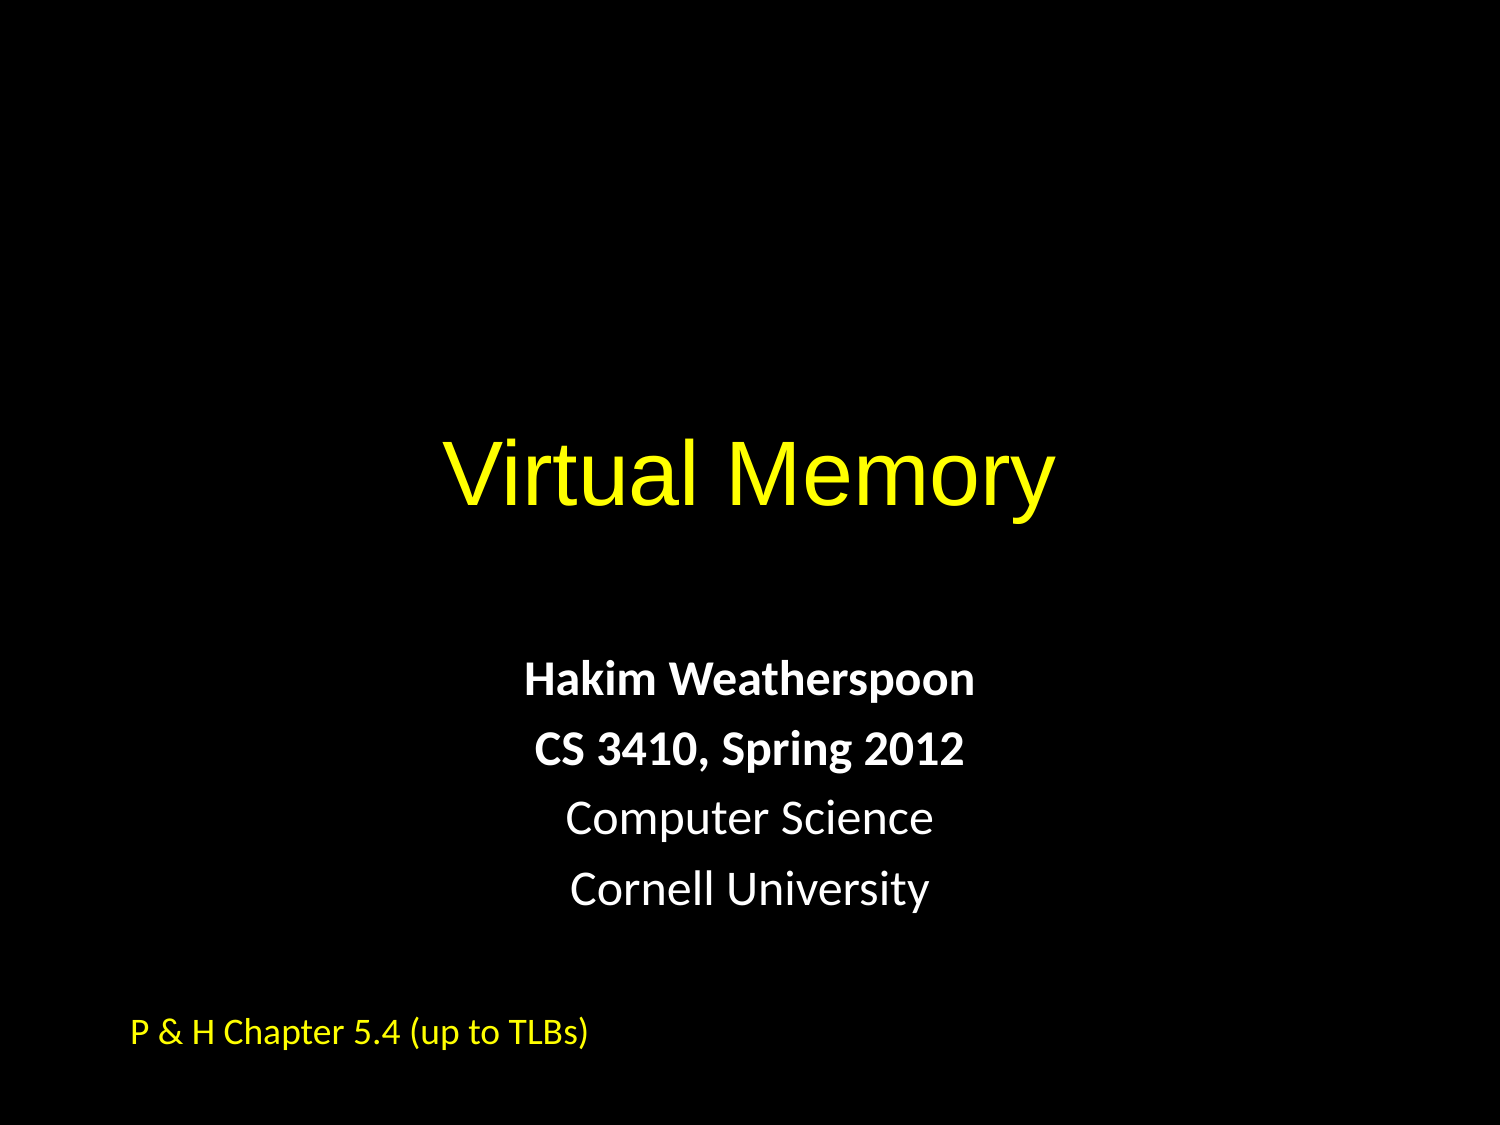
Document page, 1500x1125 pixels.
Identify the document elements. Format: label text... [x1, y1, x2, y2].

title Virtual Memory [112, 375, 1388, 563]
text_box P & H Chapter 5.4 (up to TLBs) [115, 999, 605, 1060]
subtitle Hakim Weatherspoon CS 3410, Spring 2012 Computer Science Cornell University [225, 637, 1275, 925]
